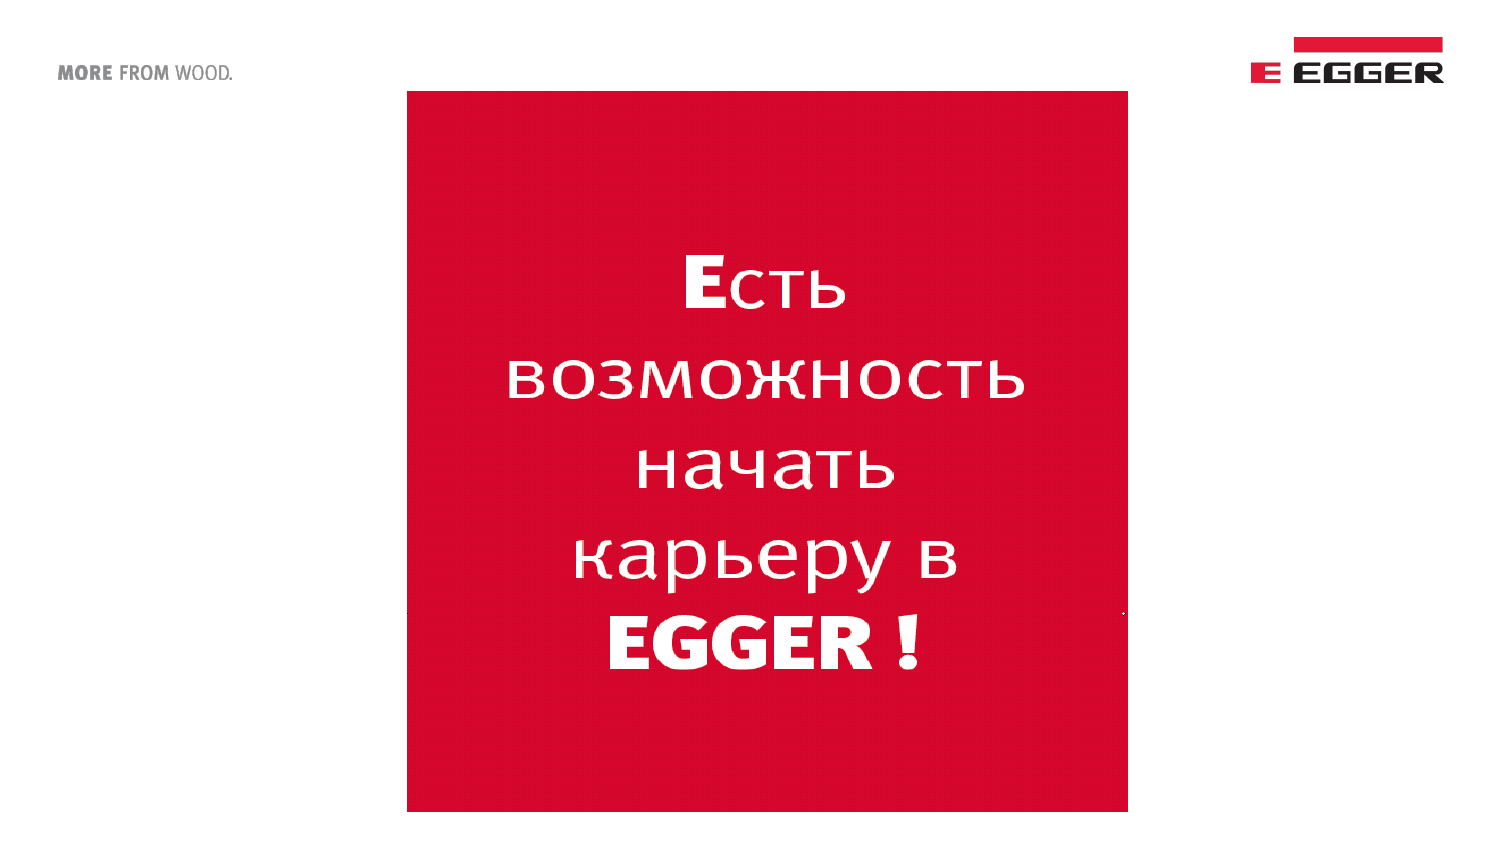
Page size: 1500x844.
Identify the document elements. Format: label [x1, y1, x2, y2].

picture [58, 65, 232, 80]
picture [407, 90, 1129, 812]
picture [1251, 37, 1444, 83]
